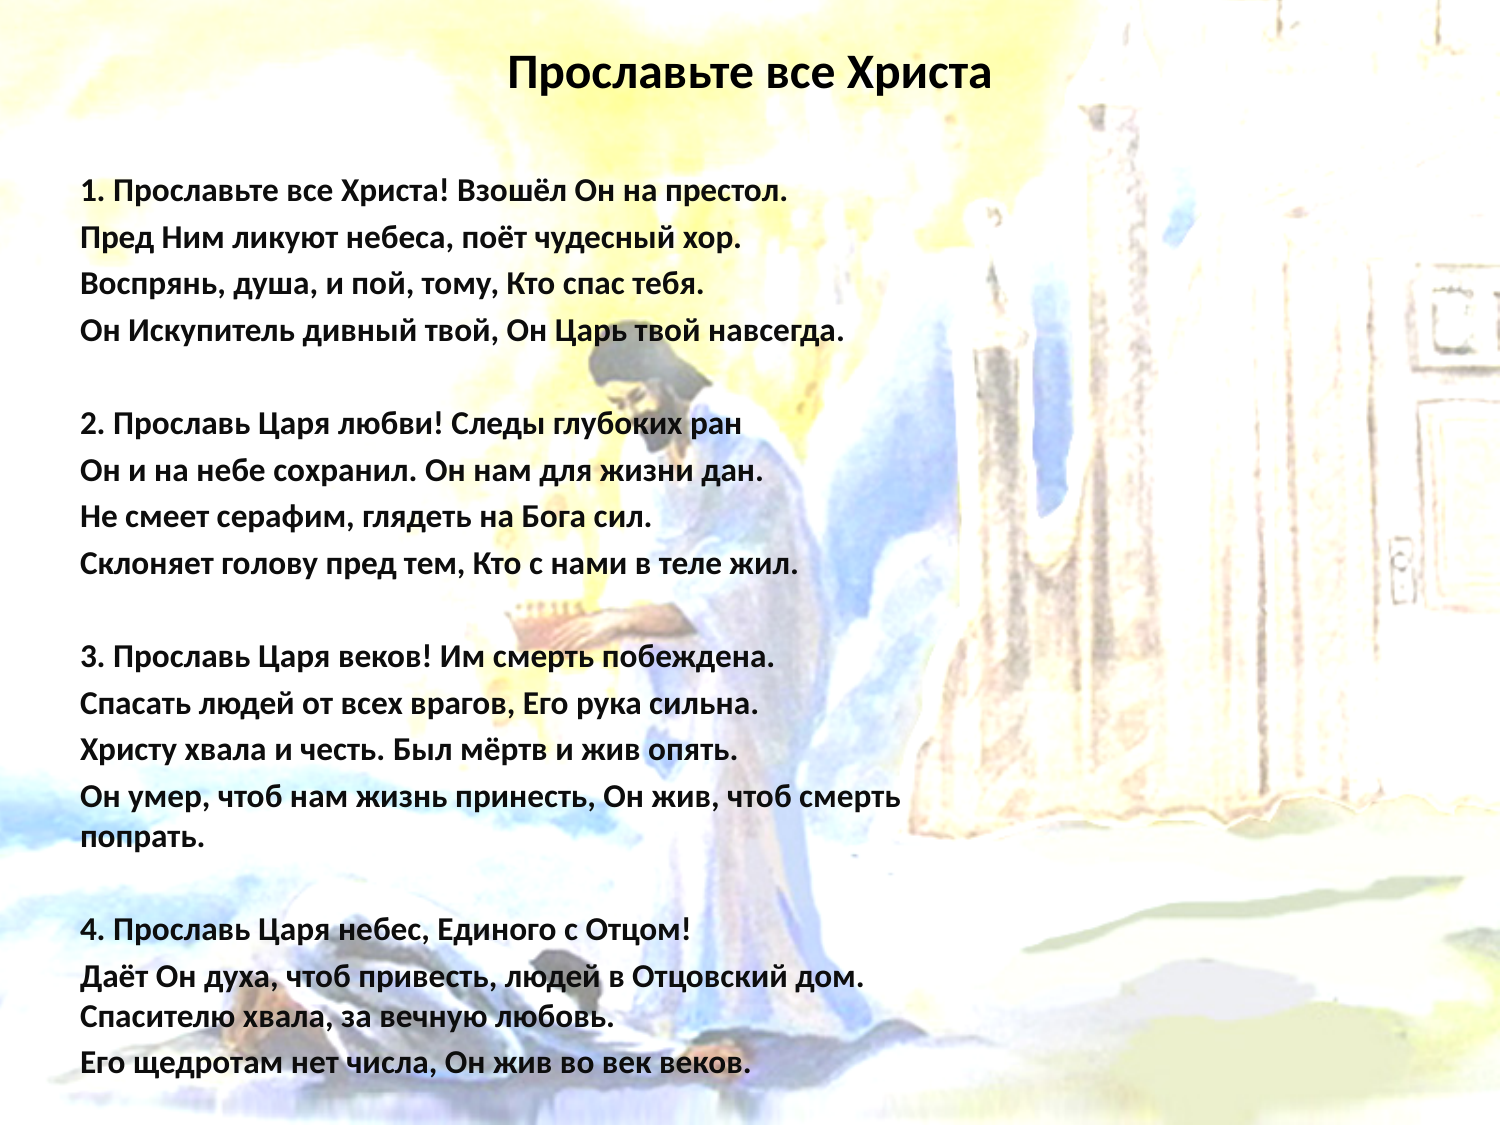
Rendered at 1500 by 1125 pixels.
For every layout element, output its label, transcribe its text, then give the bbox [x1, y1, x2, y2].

subtitle 1. Прославьте все Христа! Взошёл Он на престол. Пред Ним ликуют небеса, поёт чудесный хор. Воспрянь, душа, и пой, тому, Кто спас тебя. Он Искупитель дивный твой, Он Царь твой навсегда. 2. Прославь Царя любви! Следы глубоких ран Он и на небе сохранил. Он нам для жизни дан. Не смеет серафим, глядеть на Бога сил. Склоняет голову пред тем, Кто с нами в теле жил. 3. Прославь Царя веков! Им смерть побеждена. Спасать людей от всех врагов, Его рука сильна. Христу хвала и честь. Был мёртв и жив опять. Он умер, чтоб нам жизнь принесть, Он жив, чтоб смерть попрать. 4. Прославь Царя небес, Единого с Отцом! Даёт Он духа, чтоб привесть, людей в Отцовский дом. Спасителю хвала, за вечную любовь. Его щедротам нет числа, Он жив во век веков. [64, 160, 1034, 1071]
title Прославьте все Христа [324, 30, 1176, 107]
